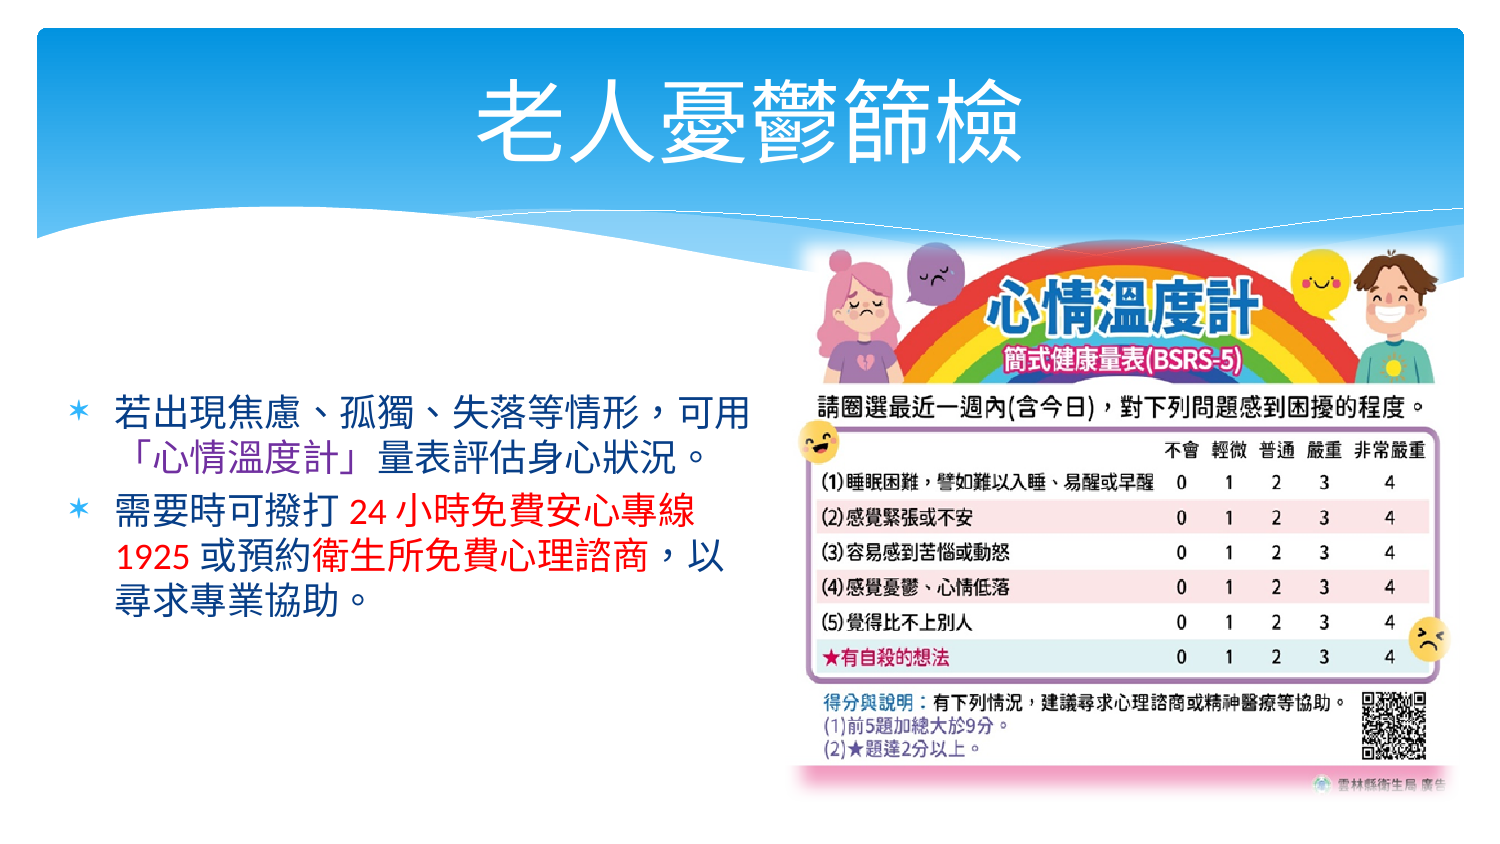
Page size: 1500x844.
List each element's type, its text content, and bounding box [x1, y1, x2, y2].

title 老人憂鬱篩檢 [75, 41, 1425, 198]
picture [784, 226, 1460, 803]
list 若出現焦慮、孤獨、失落等情形，可用「心情溫度計」量表評估身心狀況。 需要時可撥打24小時免費安心專線1925或預約衛生所免費心理諮商，以尋求專業協助。 [54, 381, 773, 648]
